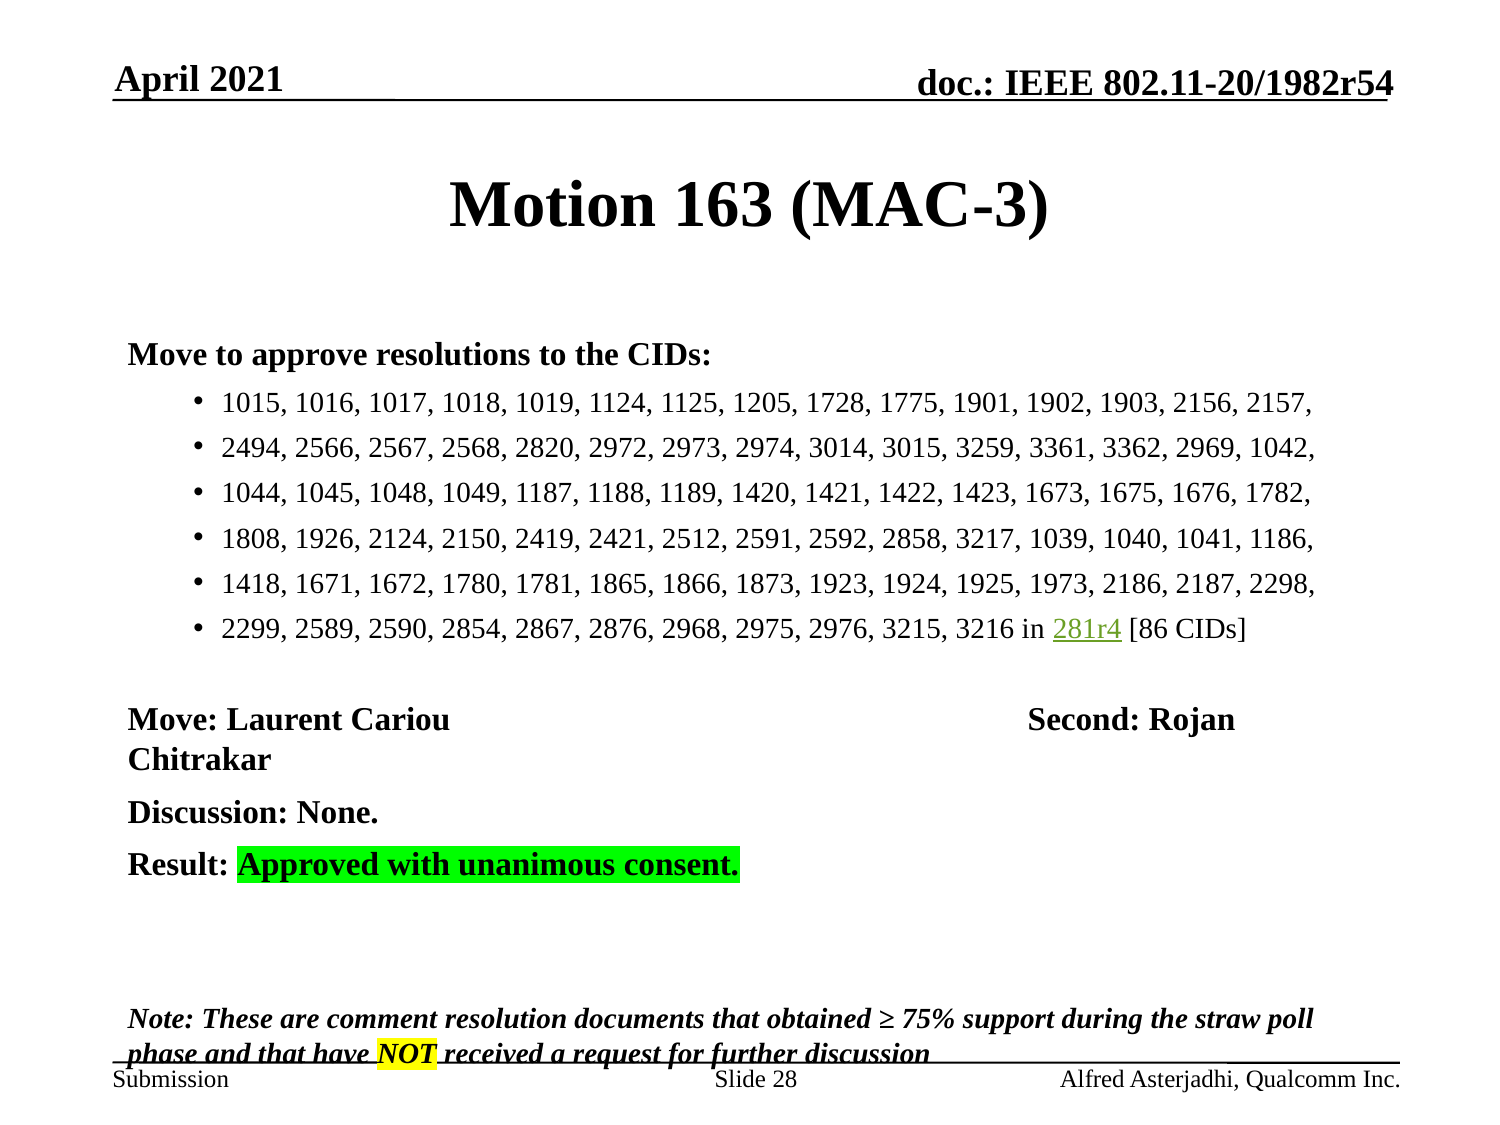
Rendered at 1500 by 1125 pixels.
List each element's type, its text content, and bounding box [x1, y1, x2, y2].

slide_number Slide 28 [712, 1061, 800, 1123]
footer Alfred Asterjadhi, Qualcomm Inc. [878, 1061, 1402, 1093]
list Move to approve resolutions to the CIDs: 1015, 1016, 1017, 1018, 1019, 1124, 1125, 1205, 1728, 1775, 1901, 1902, 1903, 2156, 2157, 2494, 2566, 2567, 2568, 2820, 2972, 2973, 2974, 3014, 3015, 3259, 3361, 3362, 2969, 1042, 1044, 1045, 1048, 1049, 1187, 1188, 1189, 1420, 1421, 1422, 1423, 1673, 1675, 1676, 1782, 1808, 1926, 2124, 2150, 2419, 2421, 2512, 2591, 2592, 2858, 3217, 1039, 1040, 1041, 1186, 1418, 1671, 1672, 1780, 1781, 1865, 1866, 1873, 1923, 1924, 1925, 1973, 2186, 2187, 2298, 2299, 2589, 2590, 2854, 2867, 2876, 2968, 2975, 2976, 3215, 3216 in 281r4 [86 CIDs] Move: Laurent Cariou Second: Rojan Chitrakar Discussion: None. Result: Approved with unanimous consent. Note: These are comment resolution documents that obtained ≥ 75% support during the straw poll phase and that have NOT received a request for further discussion [112, 324, 1388, 1063]
title Motion 163 (MAC-3) [112, 112, 1388, 288]
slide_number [114, 54, 423, 100]
